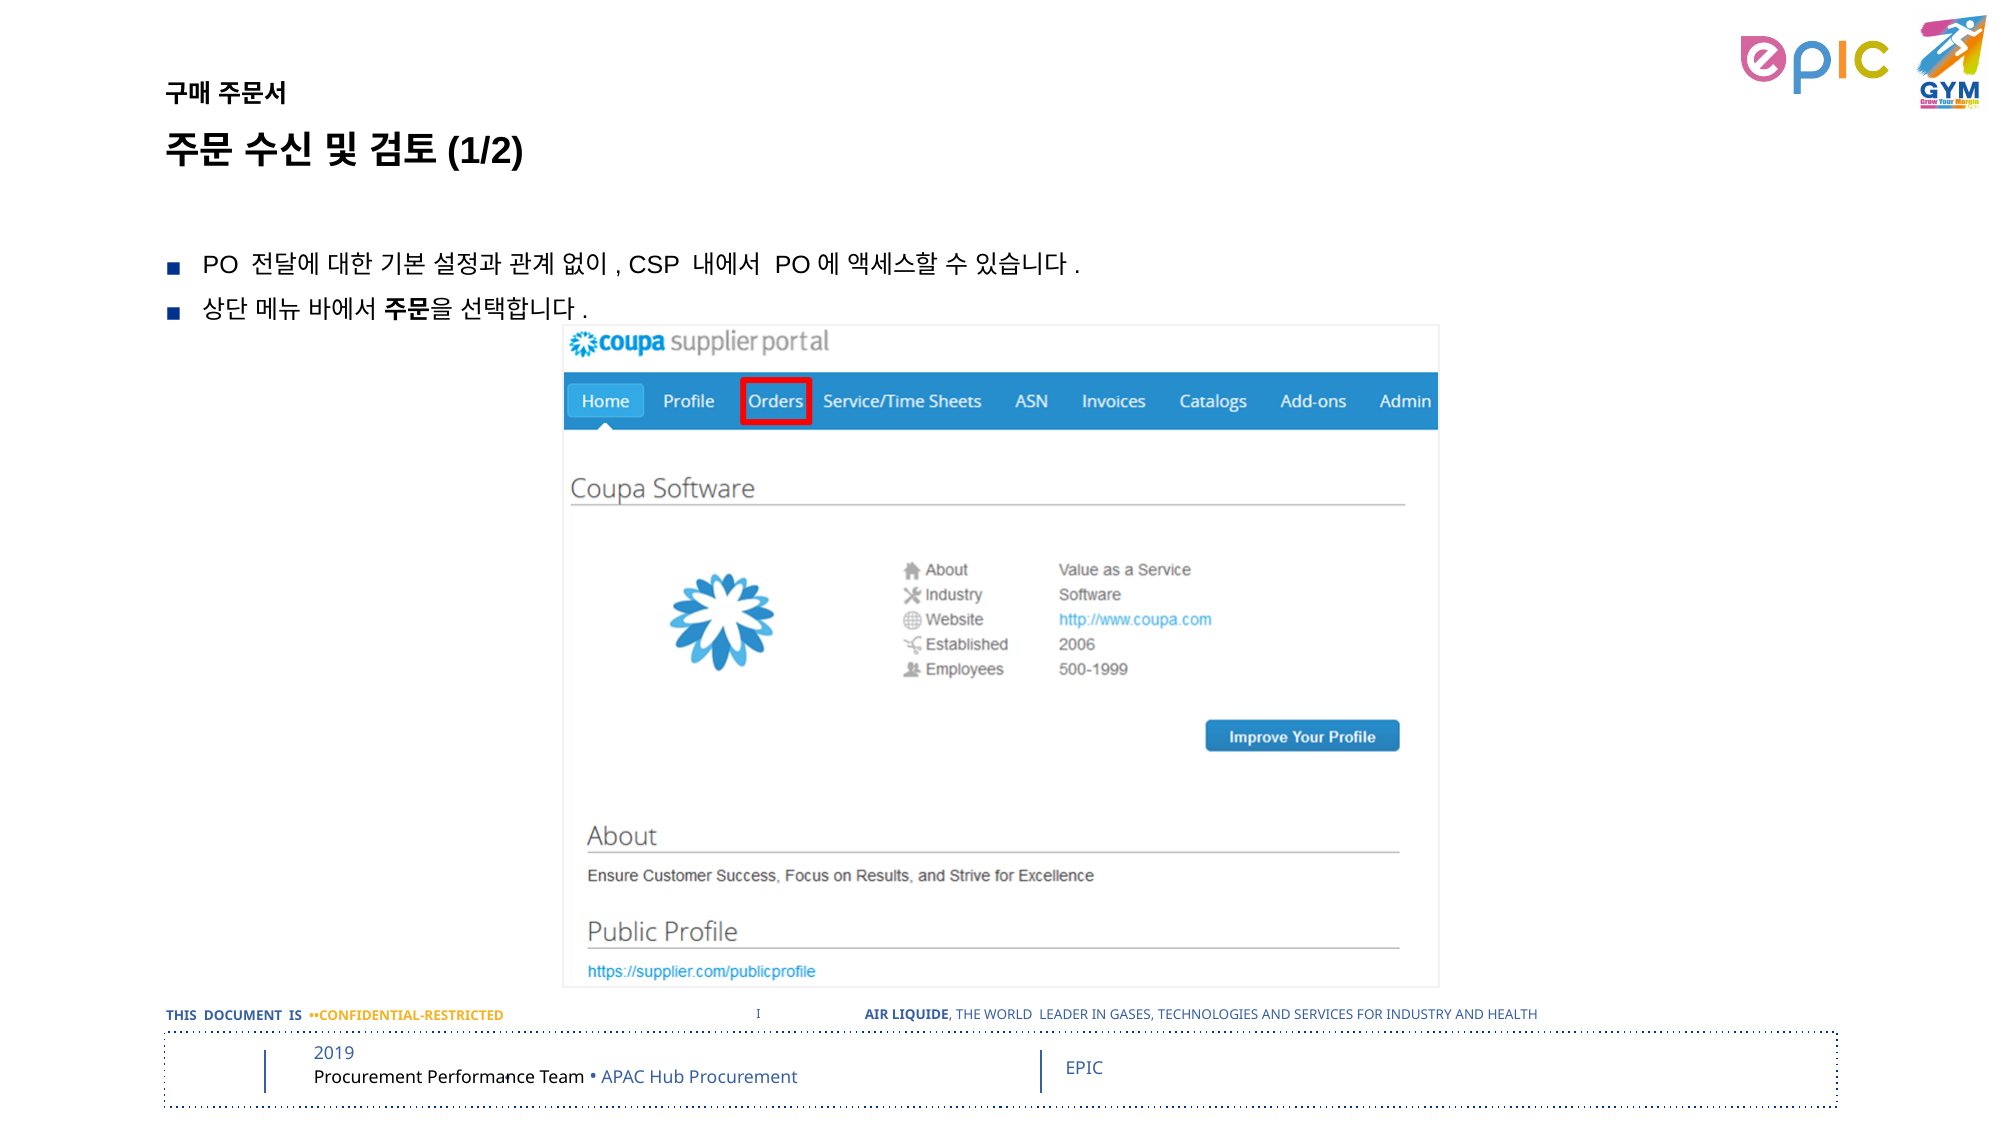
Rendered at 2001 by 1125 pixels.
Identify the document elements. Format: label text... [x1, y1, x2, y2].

list PO 전달에 대한 기본 설정과 관계 없이, CSP 내에서 PO에 액세스할 수 있습니다. 상단 메뉴 바에서 주문을 선택합니다. [165, 234, 1838, 322]
title 주문 수신 및 검토(1/2) [165, 111, 1612, 197]
text_box 구매 주문서 [165, 77, 1415, 108]
picture [1741, 36, 1889, 94]
picture [562, 324, 1440, 988]
picture [1910, 11, 1989, 110]
